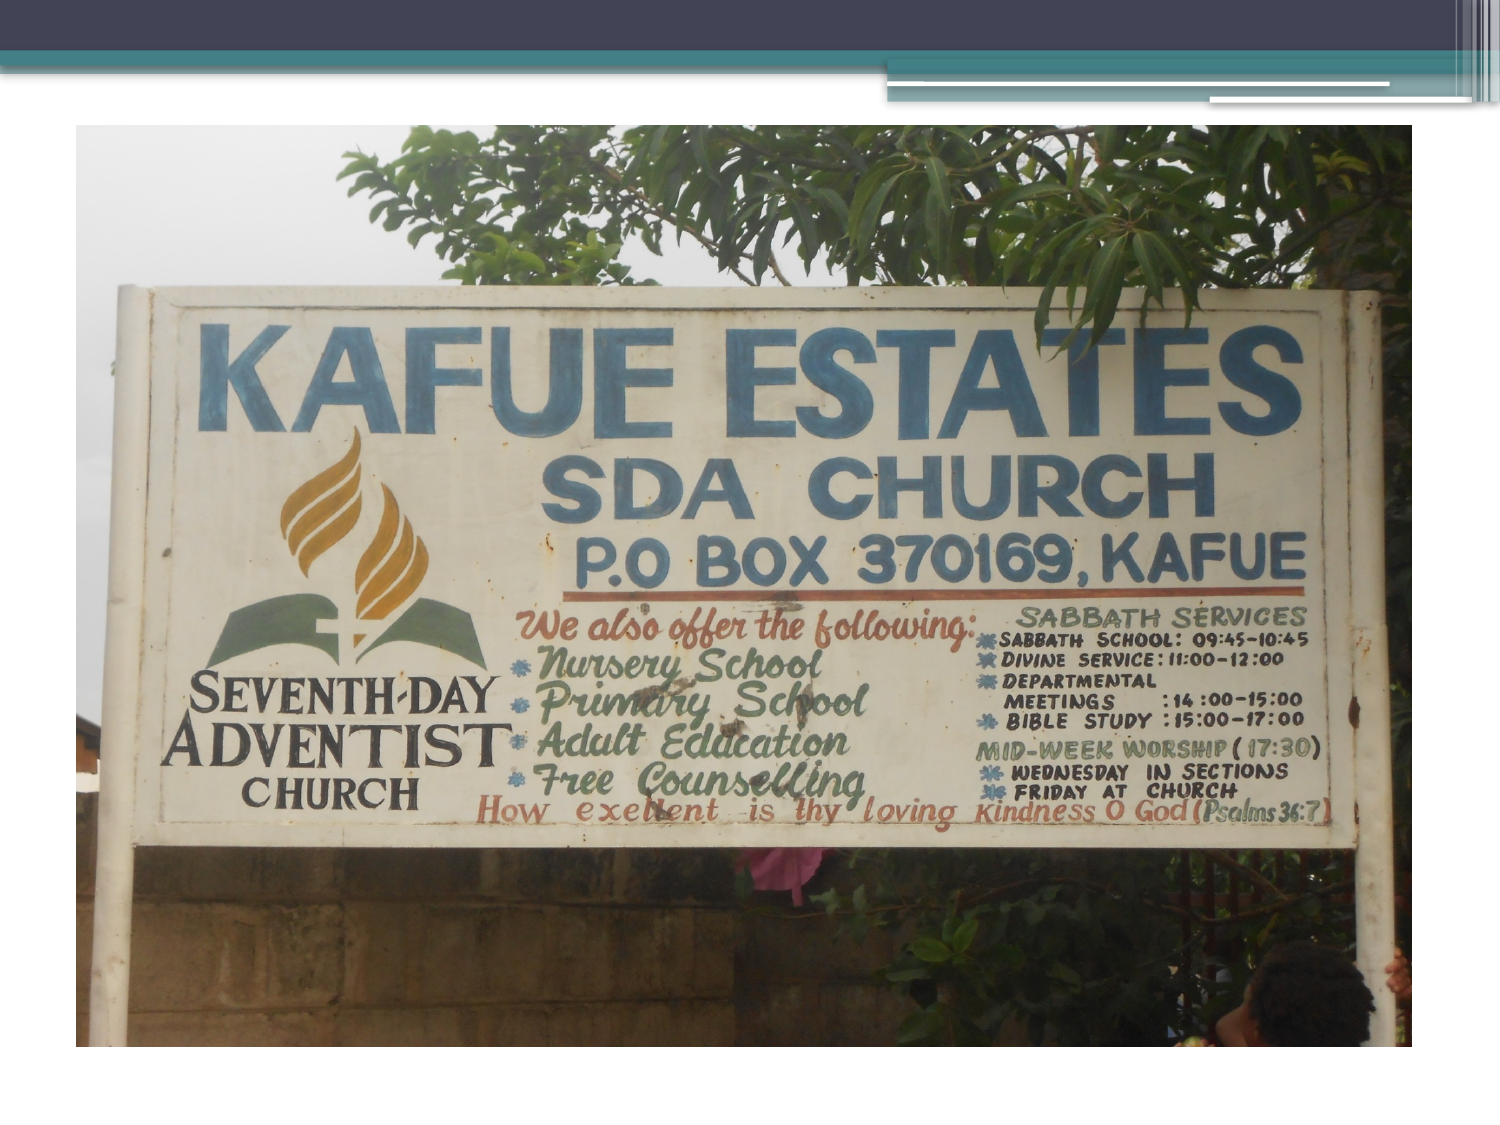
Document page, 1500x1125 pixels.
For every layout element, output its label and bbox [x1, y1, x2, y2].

list [76, 125, 1412, 1047]
